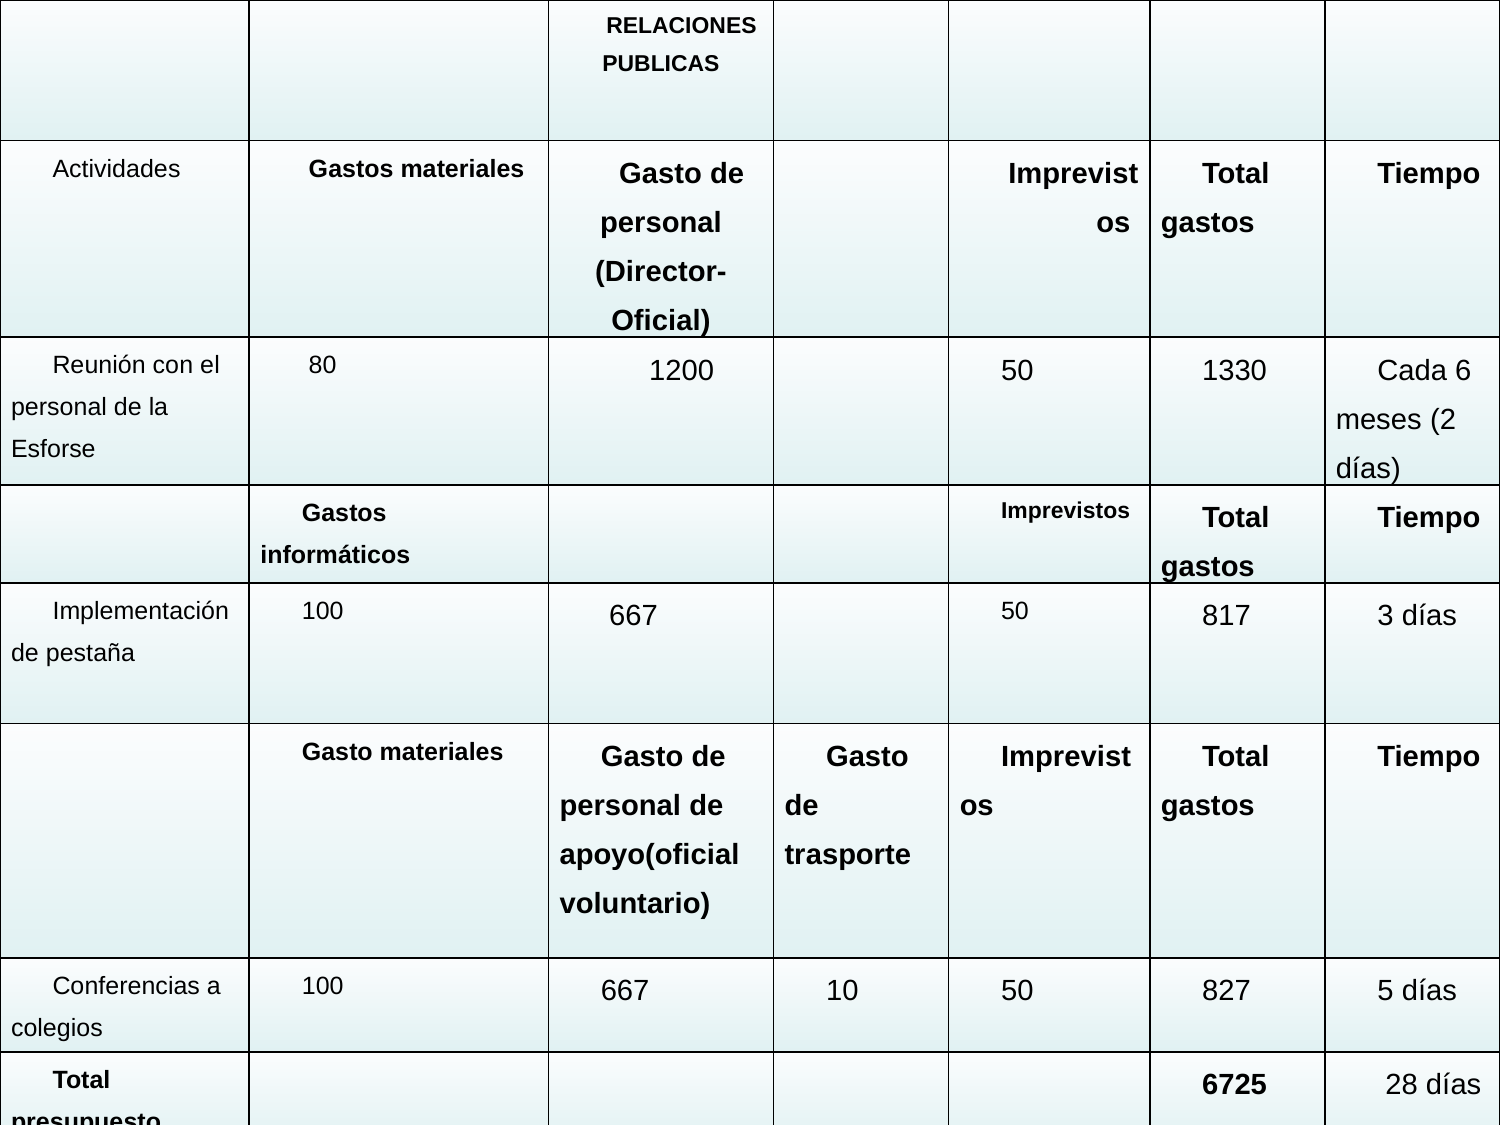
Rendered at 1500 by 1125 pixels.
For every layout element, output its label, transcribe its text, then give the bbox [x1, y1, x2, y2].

table_cell 50 [949, 338, 1149, 484]
table_cell 50 [949, 959, 1149, 1051]
table_cell Imprevistos [949, 141, 1149, 336]
table_cell 100 [250, 584, 548, 723]
table_cell 817 [1151, 584, 1324, 723]
table_cell Gasto de trasporte [774, 724, 948, 957]
table_cell Gastos informáticos [250, 486, 548, 582]
table_cell 10 [774, 959, 948, 1051]
table_cell Implementación de pestaña [1, 584, 248, 723]
table_cell [549, 486, 773, 582]
table_header [1, 1, 248, 140]
table_cell Total gastos [1151, 486, 1324, 582]
table_cell [774, 1053, 948, 1125]
table_cell 5 días [1326, 959, 1499, 1051]
table_cell 1330 [1151, 338, 1324, 484]
table_cell 1200 [549, 338, 773, 484]
table_cell Imprevistos [949, 486, 1149, 582]
table_cell Gasto de personal de apoyo(oficial voluntario) [549, 724, 773, 957]
table_cell 28 días [1326, 1053, 1499, 1125]
table_cell Total gastos [1151, 724, 1324, 957]
table_cell [774, 338, 948, 484]
table_cell Cada 6 meses (2 días) [1326, 338, 1499, 484]
table_cell Conferencias a colegios [1, 959, 248, 1051]
table_cell Total presupuesto [1, 1053, 248, 1125]
table_header [1326, 1, 1499, 140]
table_cell [549, 1053, 773, 1125]
table_header RELACIONES PUBLICAS [549, 1, 773, 140]
table_cell [949, 1053, 1149, 1125]
table_header [774, 1, 948, 140]
table_cell Reunión con el personal de la Esforse [1, 338, 248, 484]
table_cell 3 días [1326, 584, 1499, 723]
table_cell Tiempo [1326, 141, 1499, 336]
table_cell Imprevistos [949, 724, 1149, 957]
table_cell [1, 724, 248, 957]
table_cell Total gastos [1151, 141, 1324, 336]
table_header [250, 1, 548, 140]
table_cell [774, 584, 948, 723]
table_cell Tiempo [1326, 486, 1499, 582]
table_cell 50 [949, 584, 1149, 723]
table_cell Gasto de personal (Director- Oficial) [549, 141, 773, 336]
table_cell [774, 486, 948, 582]
table_cell 80 [250, 338, 548, 484]
table_cell Actividades [1, 141, 248, 336]
table_cell 827 [1151, 959, 1324, 1051]
table_header [949, 1, 1149, 140]
table_cell 100 [250, 959, 548, 1051]
table_cell [250, 1053, 548, 1125]
table_cell Tiempo [1326, 724, 1499, 957]
table_cell 667 [549, 584, 773, 723]
table_header [1151, 1, 1324, 140]
table_cell [1, 486, 248, 582]
table_cell Gasto materiales [250, 724, 548, 957]
table_cell 6725 [1151, 1053, 1324, 1125]
table_cell [774, 141, 948, 336]
table_cell 667 [549, 959, 773, 1051]
table_cell Gastos materiales [250, 141, 548, 336]
